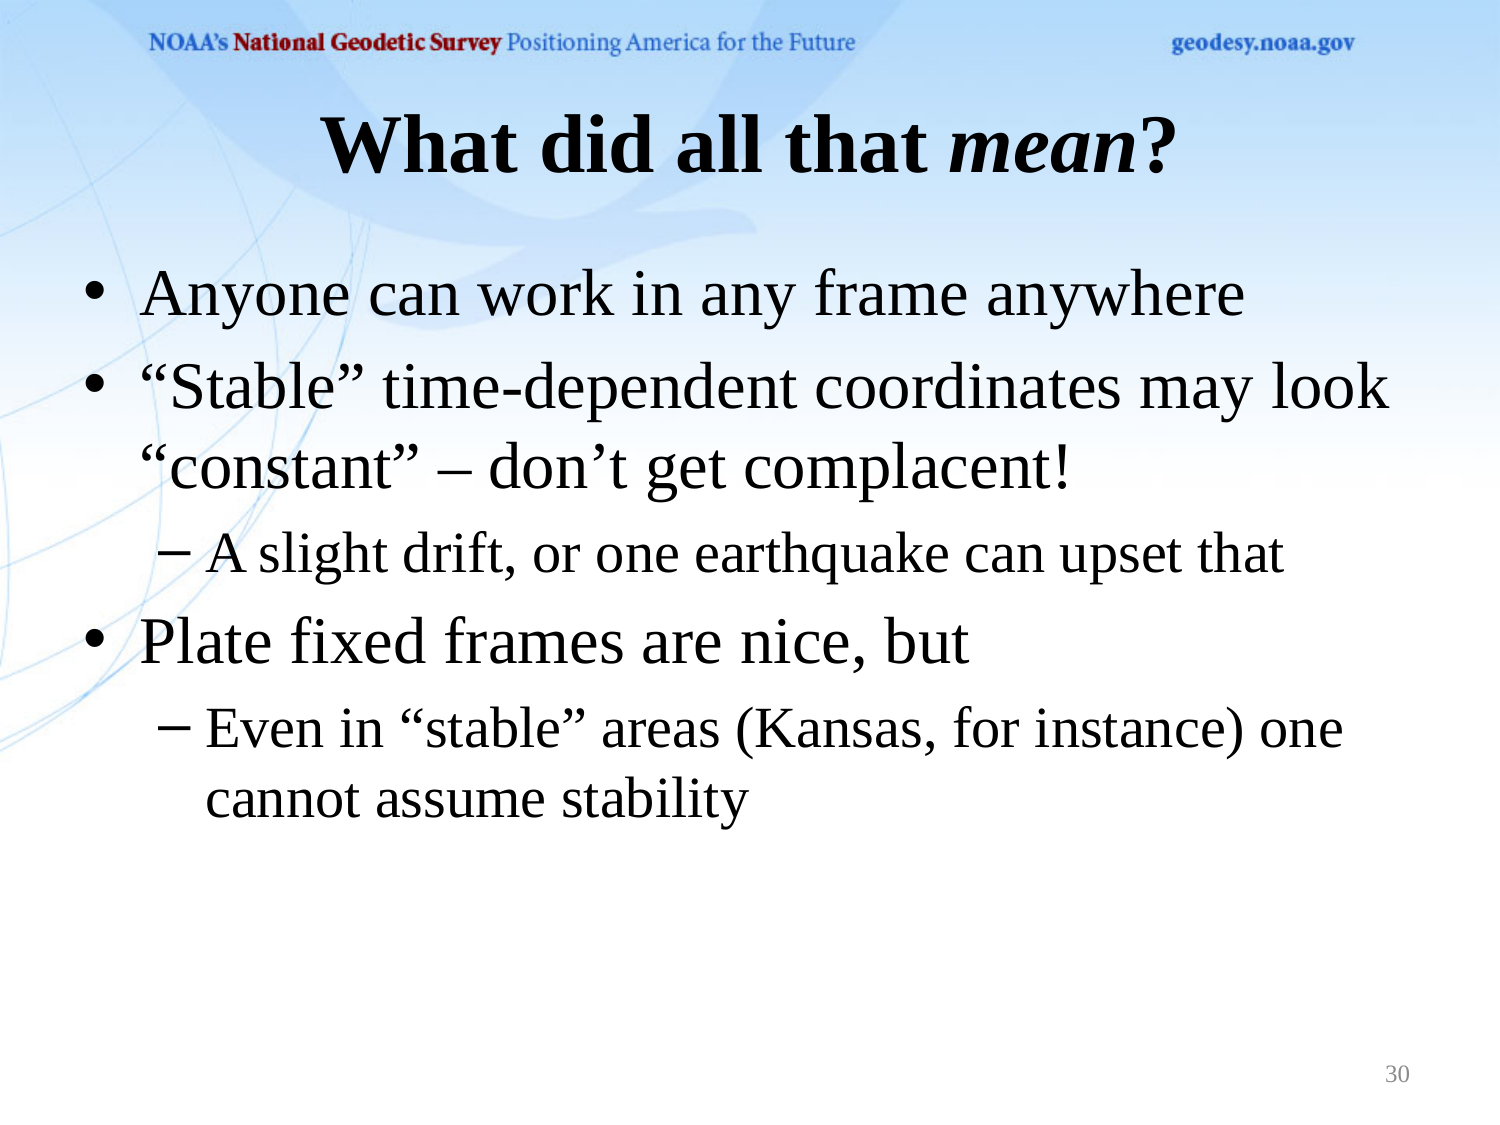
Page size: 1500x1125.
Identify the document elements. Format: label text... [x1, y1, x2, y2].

picture [0, 0, 1500, 1125]
slide_number 30 [1074, 1042, 1425, 1103]
title What did all that mean? [75, 45, 1425, 233]
list Anyone can work in any frame anywhere “Stable” time-dependent coordinates may look “constant” – don’t get complacent! A slight drift, or one earthquake can upset that Plate fixed frames are nice, but Even in “stable” areas (Kansas, for instance) one cannot assume stability [68, 241, 1419, 984]
